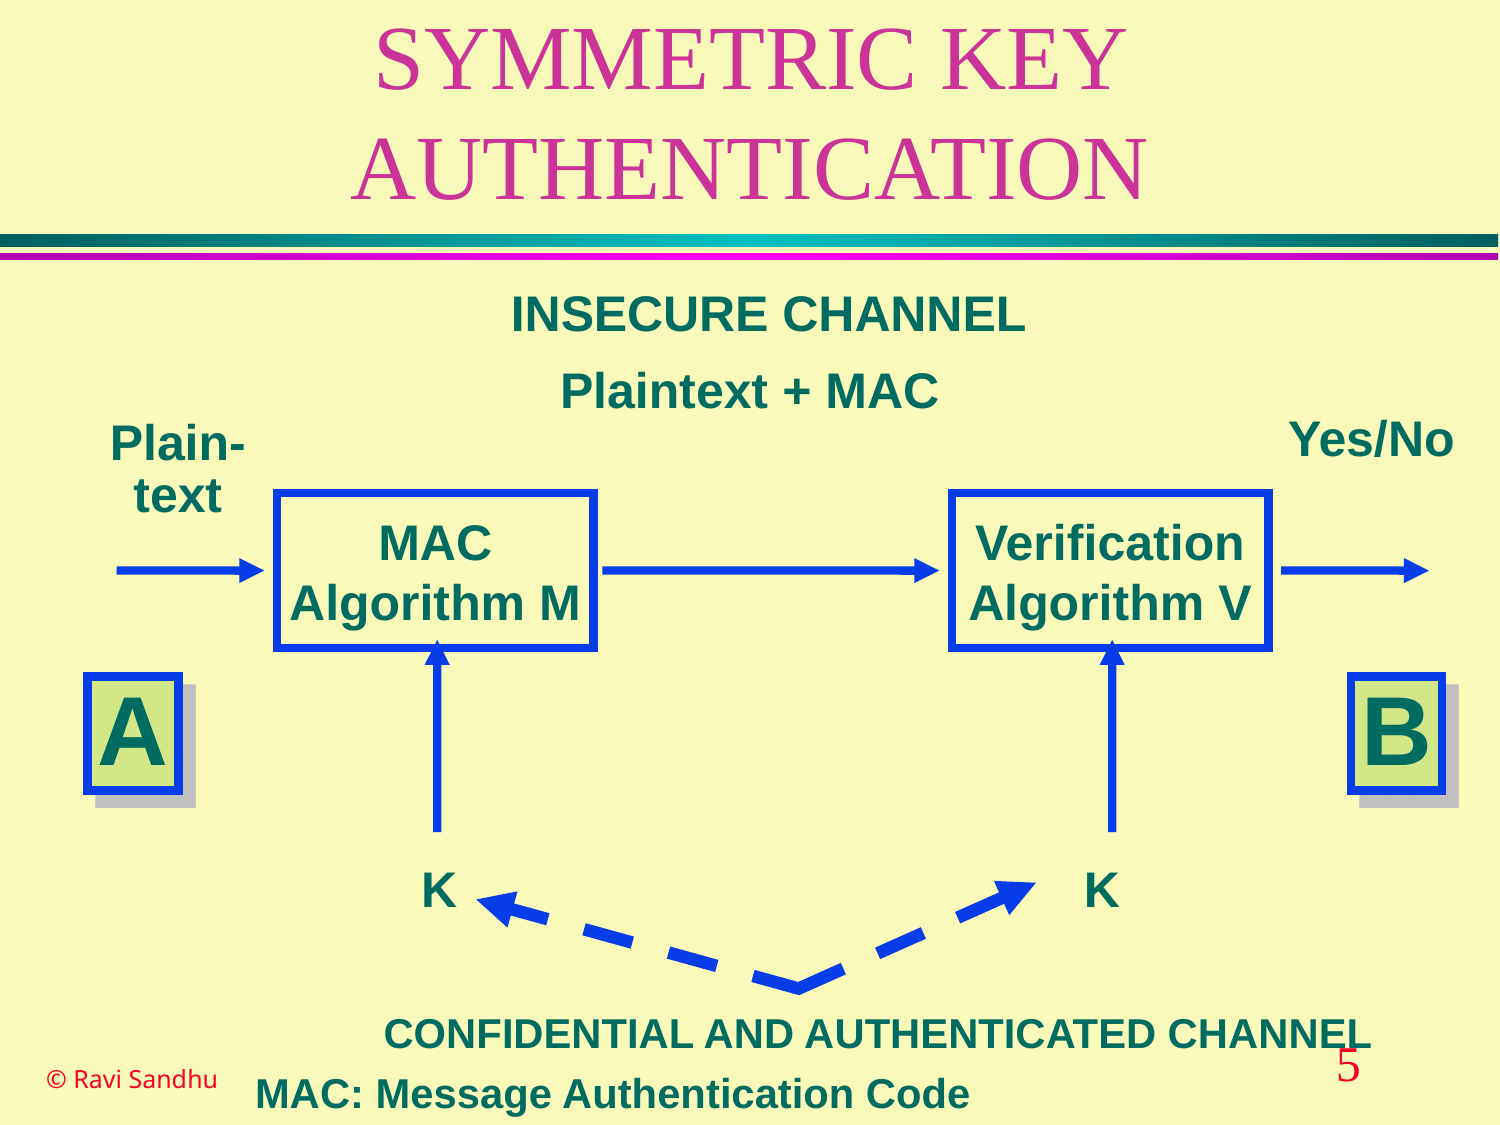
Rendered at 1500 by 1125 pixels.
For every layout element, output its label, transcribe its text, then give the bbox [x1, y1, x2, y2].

text_box K [1073, 861, 1131, 923]
text_box [602, 564, 940, 577]
text_box K [411, 861, 468, 923]
text_box [1021, 882, 1036, 894]
text_box Verification Algorithm V [951, 493, 1269, 649]
title SYMMETRIC KEY AUTHENTICATION [33, 36, 1467, 226]
text_box Yes/No [1277, 410, 1465, 471]
text_box [1281, 564, 1429, 577]
text_box B [1350, 676, 1443, 791]
text_box [476, 896, 490, 909]
text_box Plain- text [99, 414, 257, 528]
text_box [1106, 639, 1119, 833]
text_box Plaintext + MAC [549, 362, 950, 423]
text_box MAC: Message Authentication Code [240, 1059, 986, 1125]
text_box CONFIDENTIAL AND AUTHENTICATED CHANNEL [373, 1010, 1383, 1062]
text_box A [87, 676, 179, 791]
text_box [431, 639, 444, 833]
text_box MAC Algorithm M [276, 493, 594, 649]
text_box [116, 564, 265, 577]
text_box INSECURE CHANNEL [500, 285, 1037, 347]
